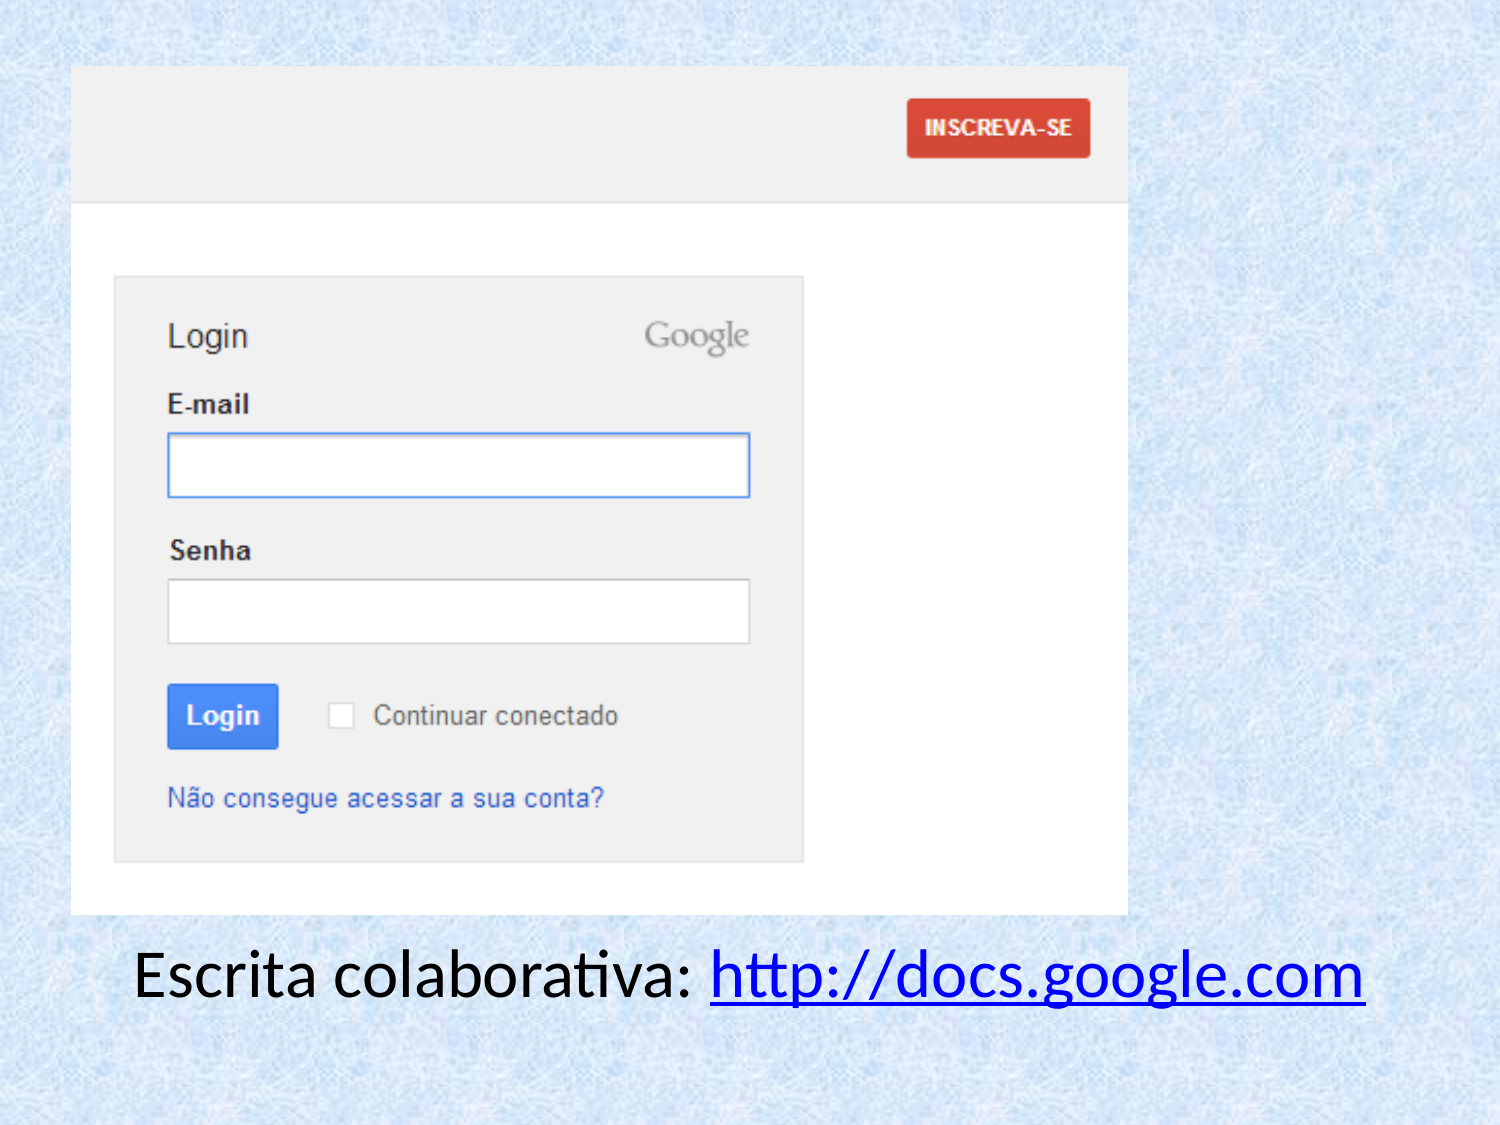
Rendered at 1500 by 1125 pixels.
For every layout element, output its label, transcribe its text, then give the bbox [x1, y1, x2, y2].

list Escrita colaborativa: http://docs.google.com [76, 869, 1424, 1047]
slide_number 12 [1074, 1042, 1425, 1103]
picture [0, 0, 1500, 1125]
